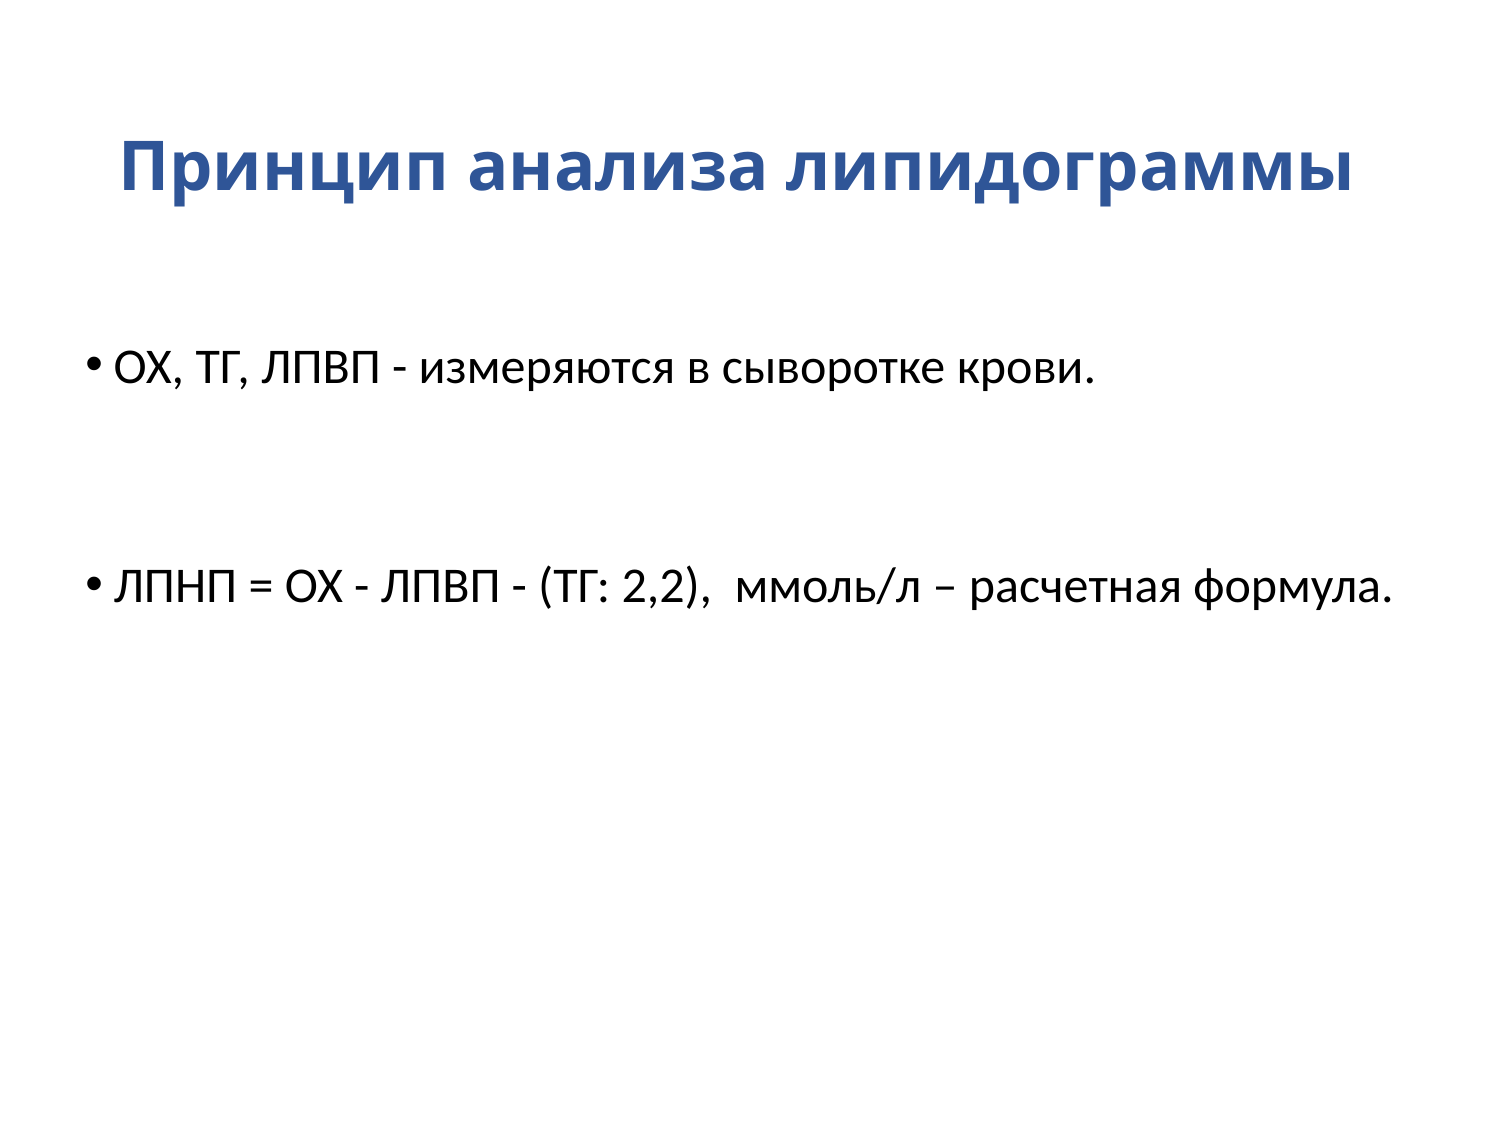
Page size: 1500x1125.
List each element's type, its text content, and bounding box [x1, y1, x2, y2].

title Принцип анализа липидограммы [103, 59, 1397, 278]
list ОХ, ТГ, ЛПВП - измеряются в сыворотке крови. ЛПНП = ОХ - ЛПВП - (ТГ: 2,2), ммоль/л – расчетная формула. [70, 325, 1442, 997]
